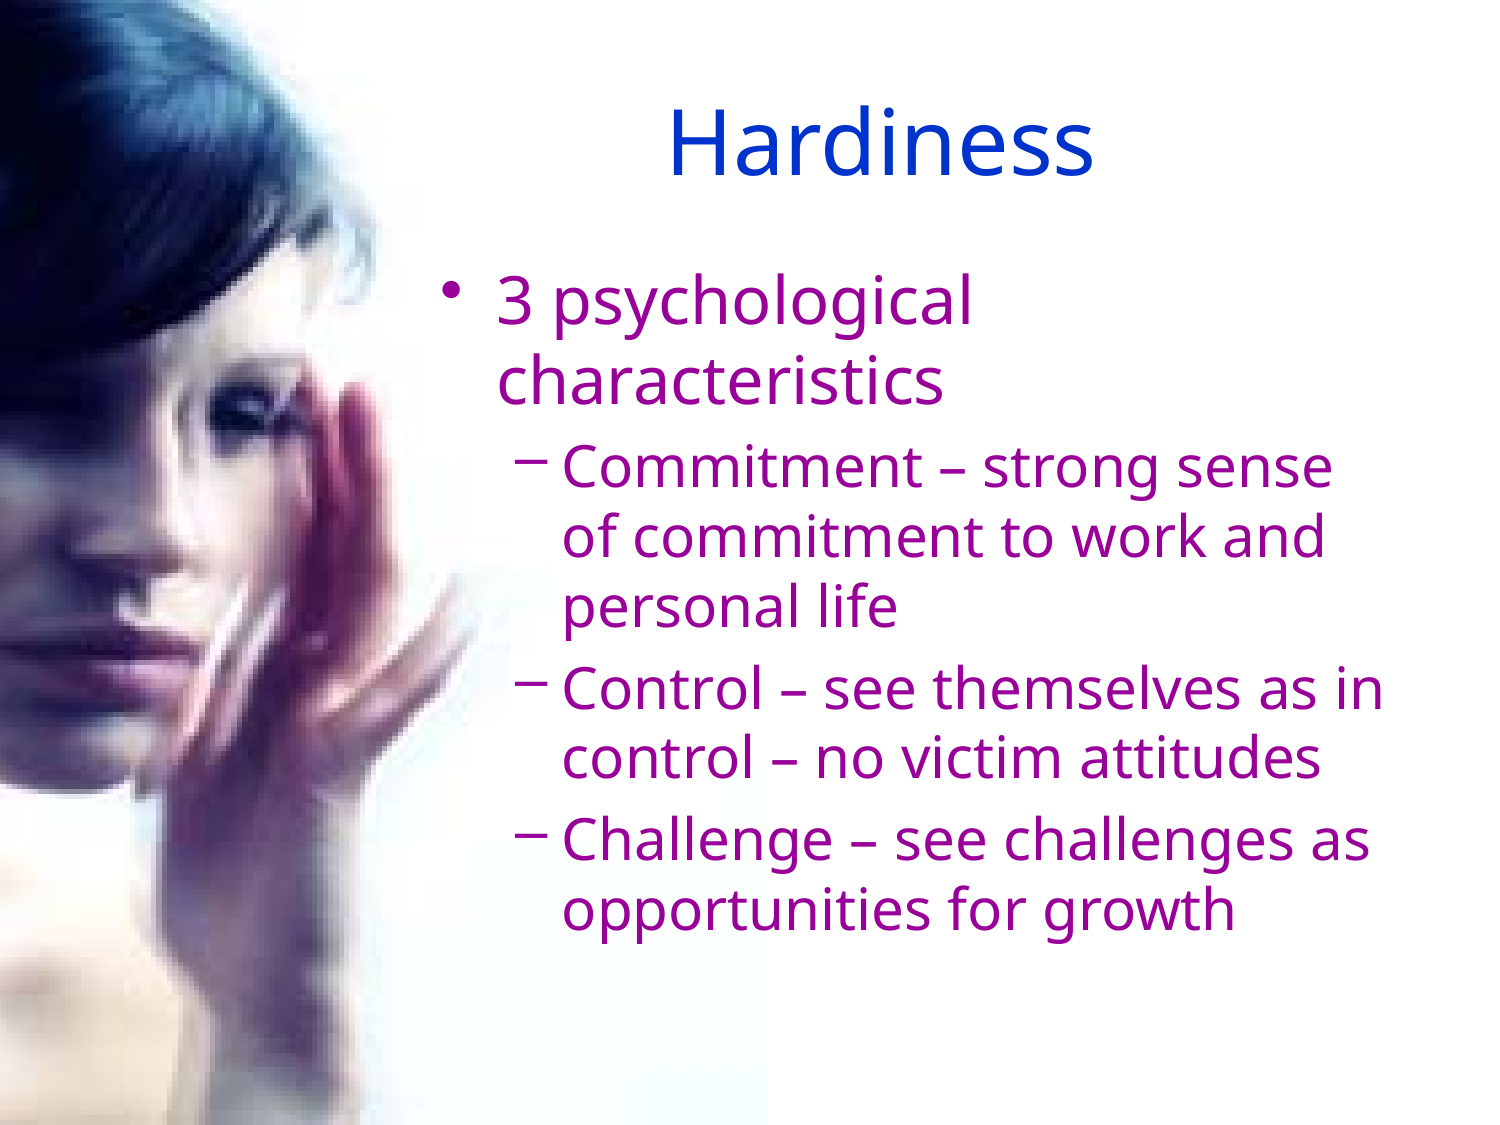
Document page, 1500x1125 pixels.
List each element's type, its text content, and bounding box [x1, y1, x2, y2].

picture [0, 0, 768, 1125]
title Hardiness [337, 44, 1426, 233]
list 3 psychological characteristics Commitment – strong sense of commitment to work and personal life Control – see themselves as in control – no victim attitudes Challenge – see challenges as opportunities for growth [424, 249, 1413, 993]
